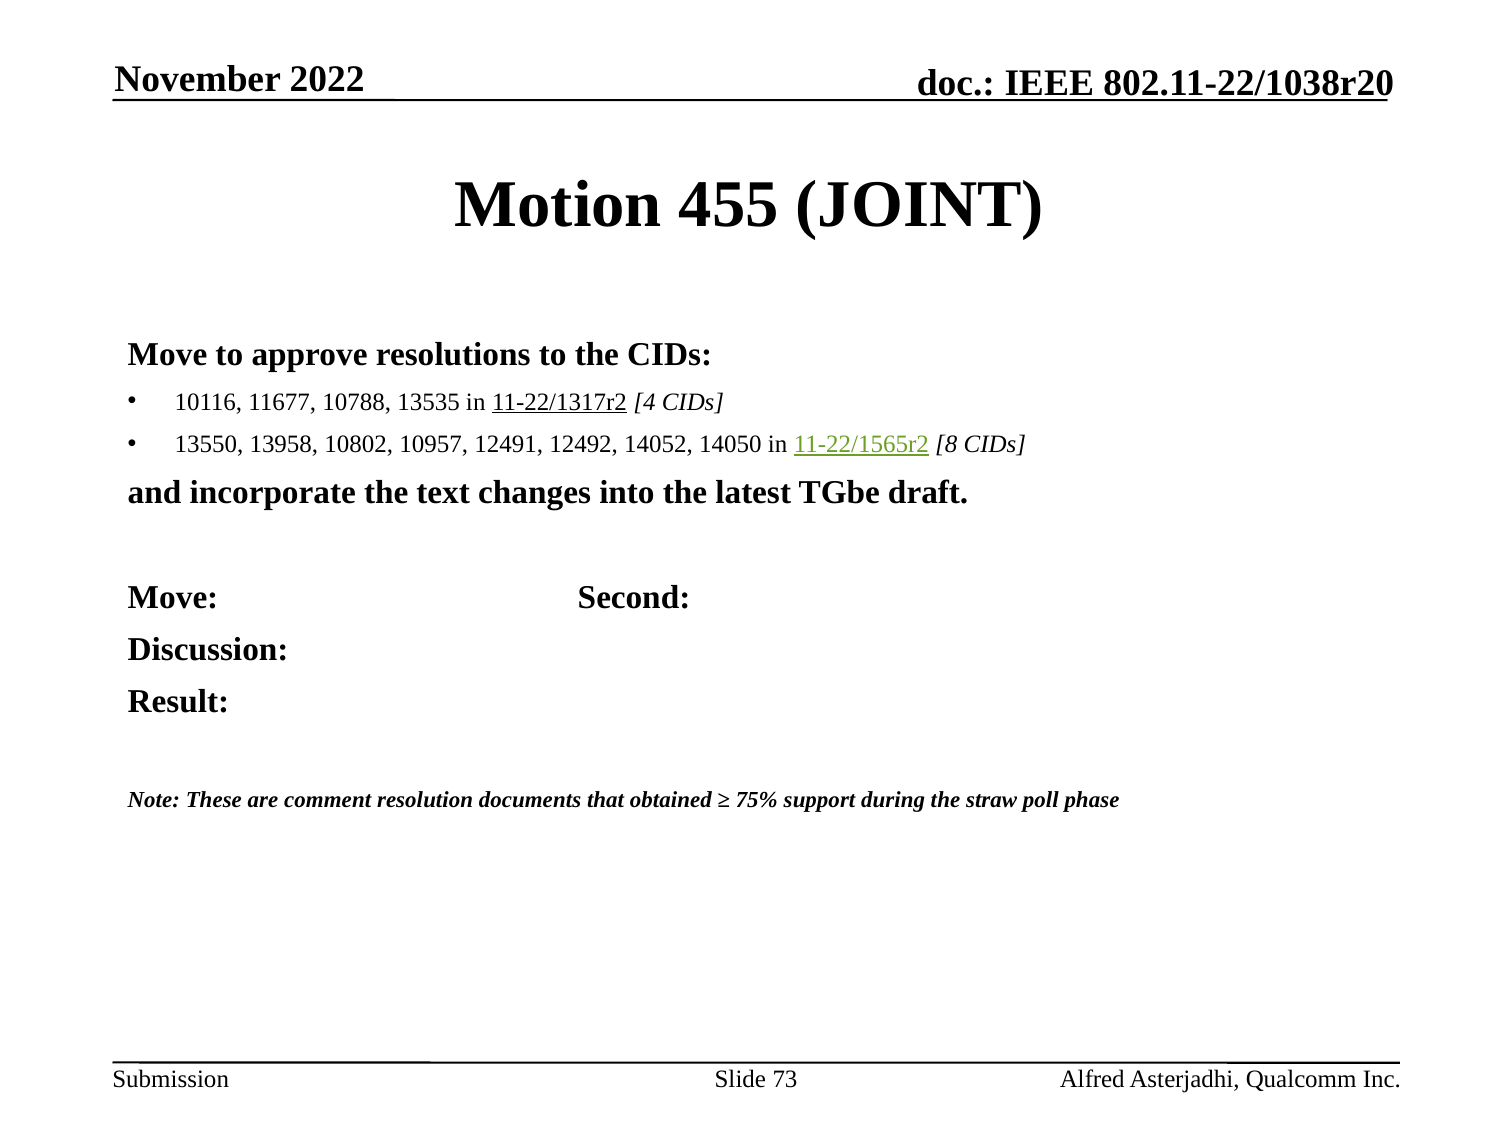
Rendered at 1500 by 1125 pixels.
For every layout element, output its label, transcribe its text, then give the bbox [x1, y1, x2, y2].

slide_number Slide 73 [712, 1061, 800, 1123]
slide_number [114, 54, 423, 100]
footer Alfred Asterjadhi, Qualcomm Inc. [878, 1061, 1402, 1093]
title Motion 455 (JOINT) [112, 112, 1388, 288]
list Move to approve resolutions to the CIDs: 10116, 11677, 10788, 13535 in 11-22/1317r2 [4 CIDs] 13550, 13958, 10802, 10957, 12491, 12492, 14052, 14050 in 11-22/1565r2 [8 CIDs] and incorporate the text changes into the latest TGbe draft. Move: Second: Discussion: Result: Note: These are comment resolution documents that obtained ≥ 75% support during the straw poll phase [112, 324, 1388, 1063]
